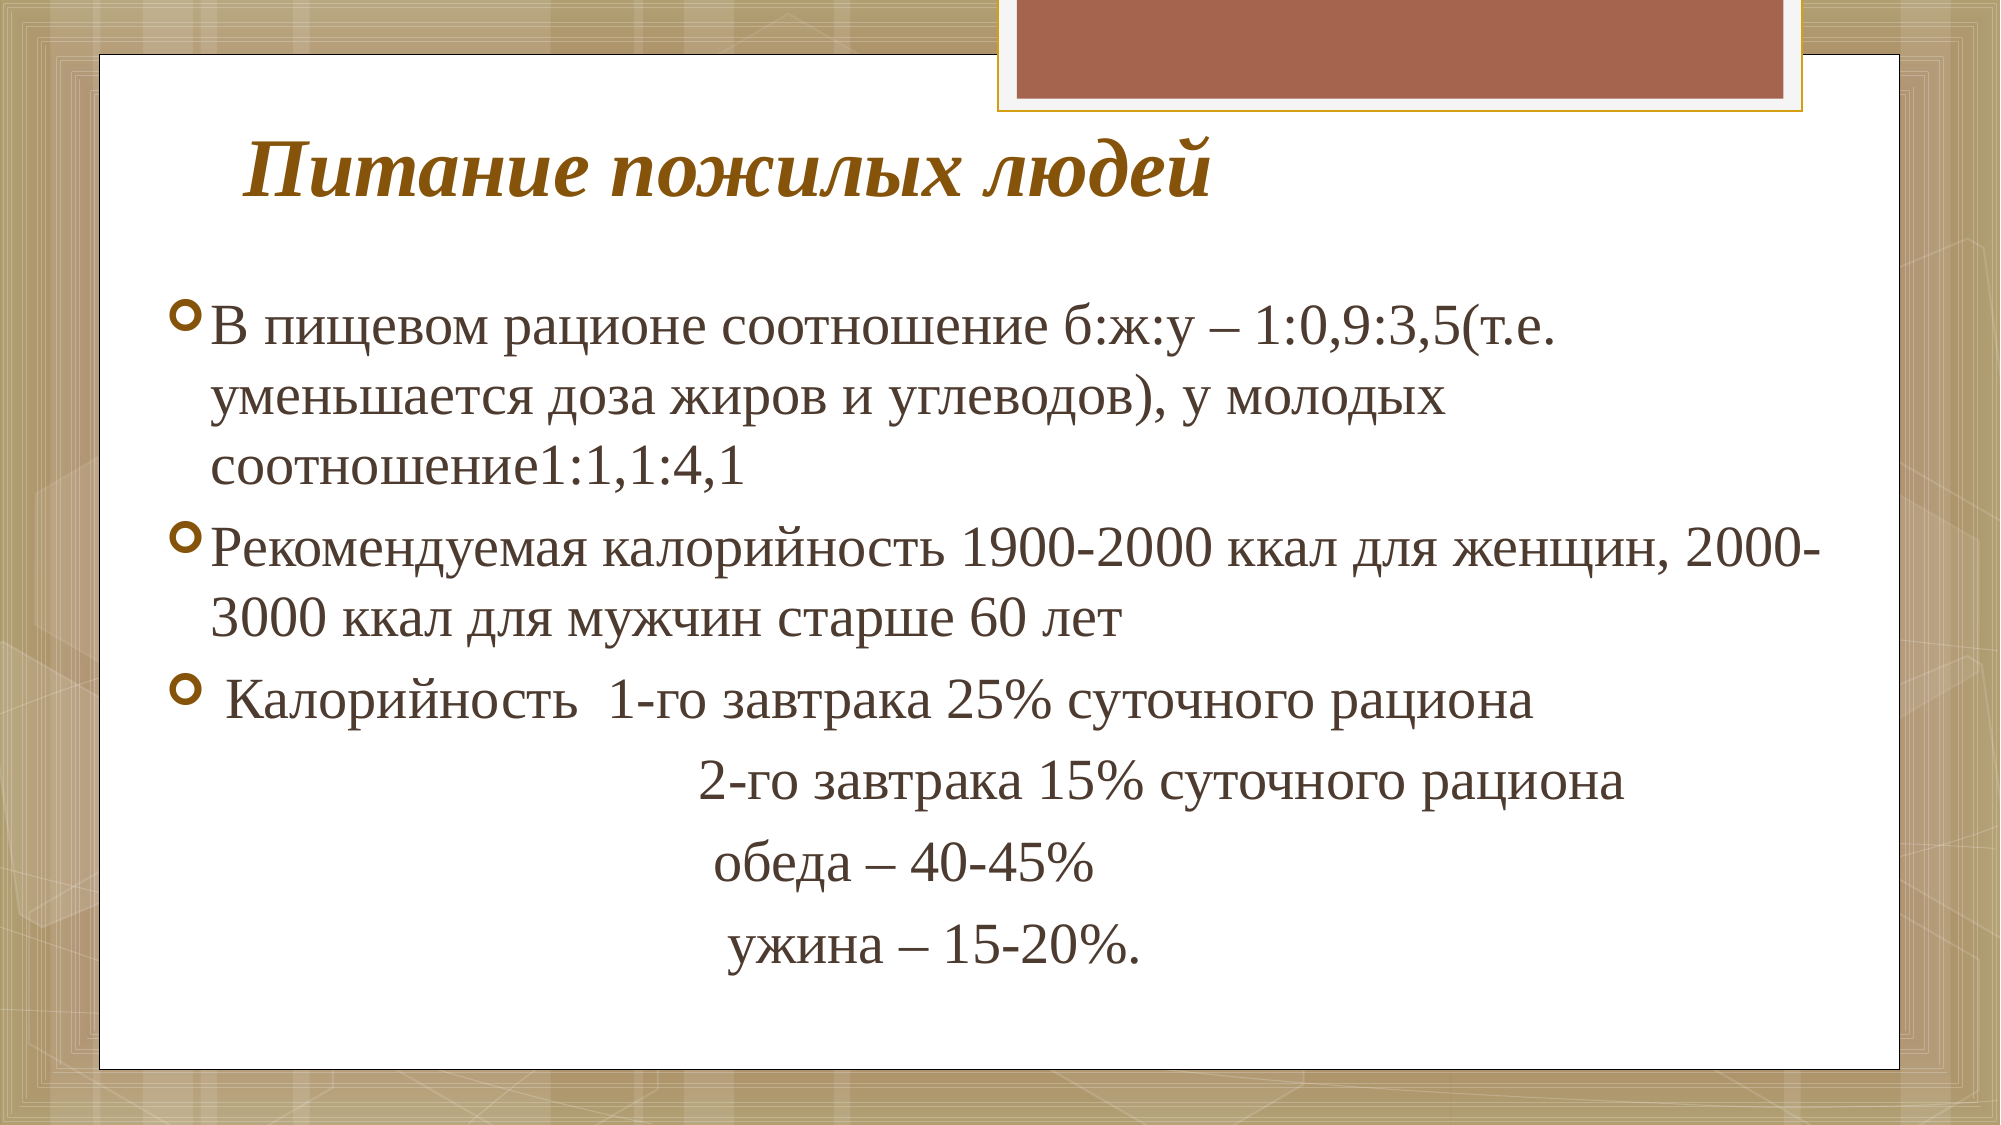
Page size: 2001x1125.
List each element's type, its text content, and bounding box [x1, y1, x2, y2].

list В пищевом рационе соотношение б:ж:у – 1:0,9:3,5(т.е. уменьшается доза жиров и углеводов), у молодых соотношение1:1,1:4,1 Рекомендуемая калорийность 1900-2000 ккал для женщин, 2000-3000 ккал для мужчин старше 60 лет Калорийность 1-го завтрака 25% суточного рациона 2-го завтрака 15% суточного рациона обеда – 40-45% ужина – 15-20%. [139, 278, 1885, 1058]
title Питание пожилых людей [228, 60, 1765, 221]
